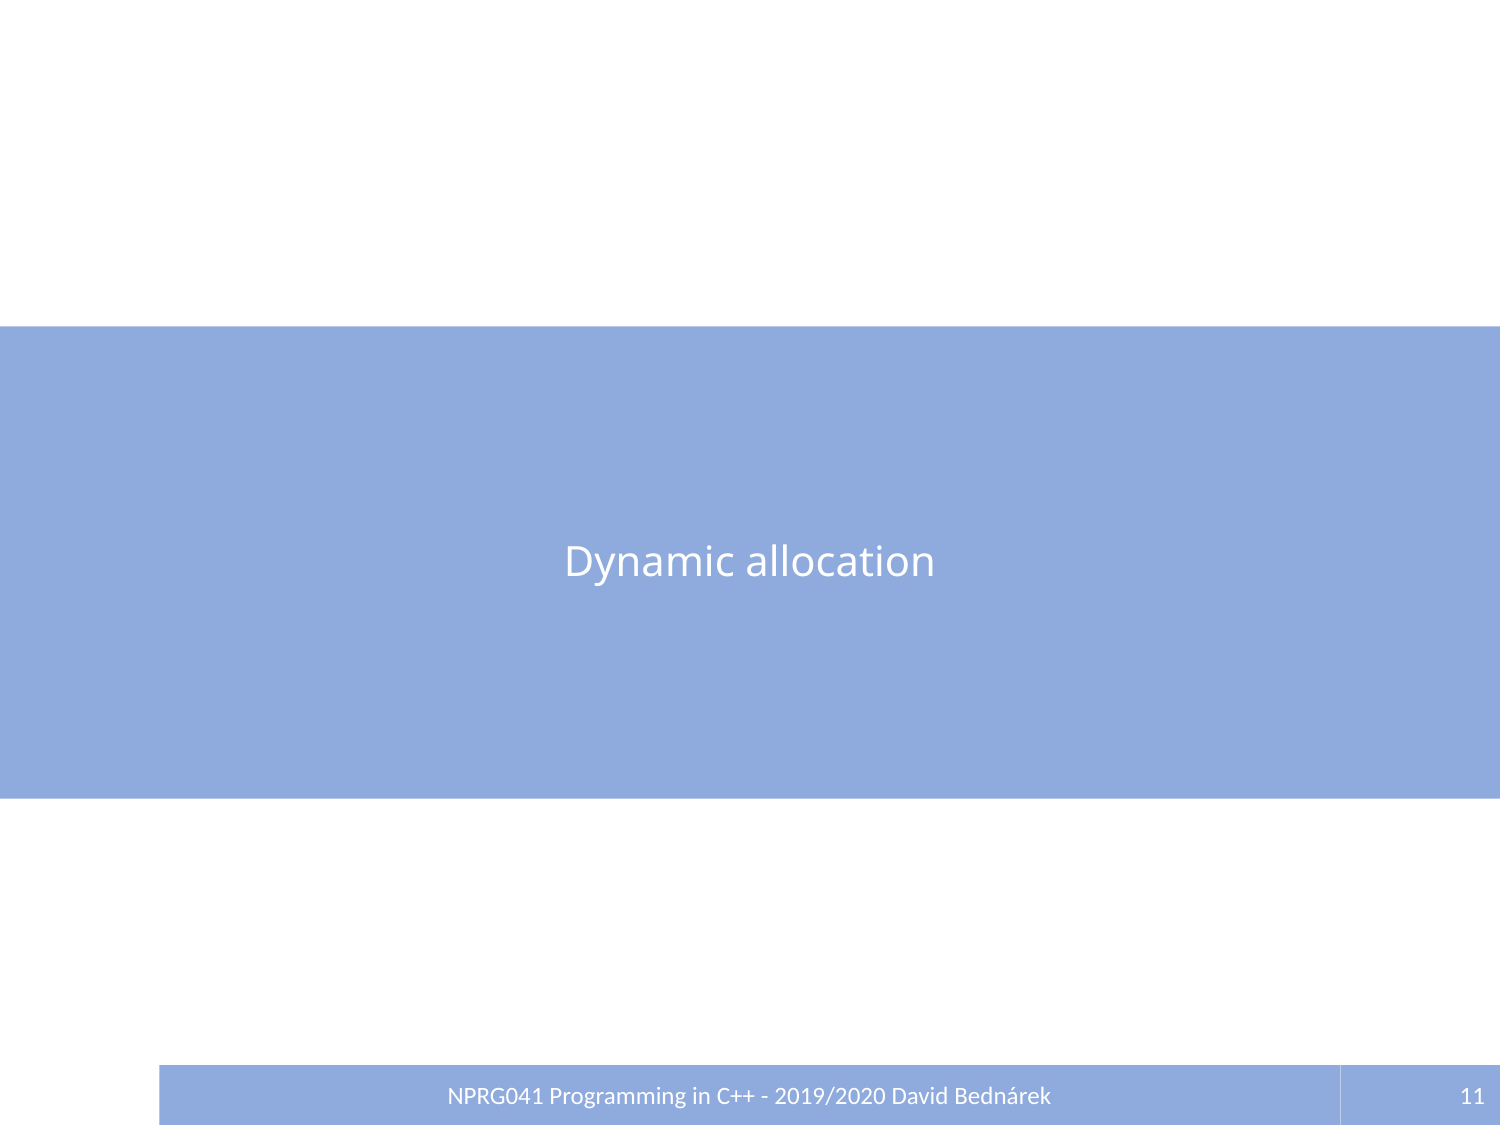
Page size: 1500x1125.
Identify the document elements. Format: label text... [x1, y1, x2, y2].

title Dynamic allocation [0, 326, 1500, 799]
footer NPRG041 Programming in C++ - 2019/2020 David Bednárek [159, 1065, 1341, 1125]
slide_number 11 [1341, 1065, 1500, 1125]
